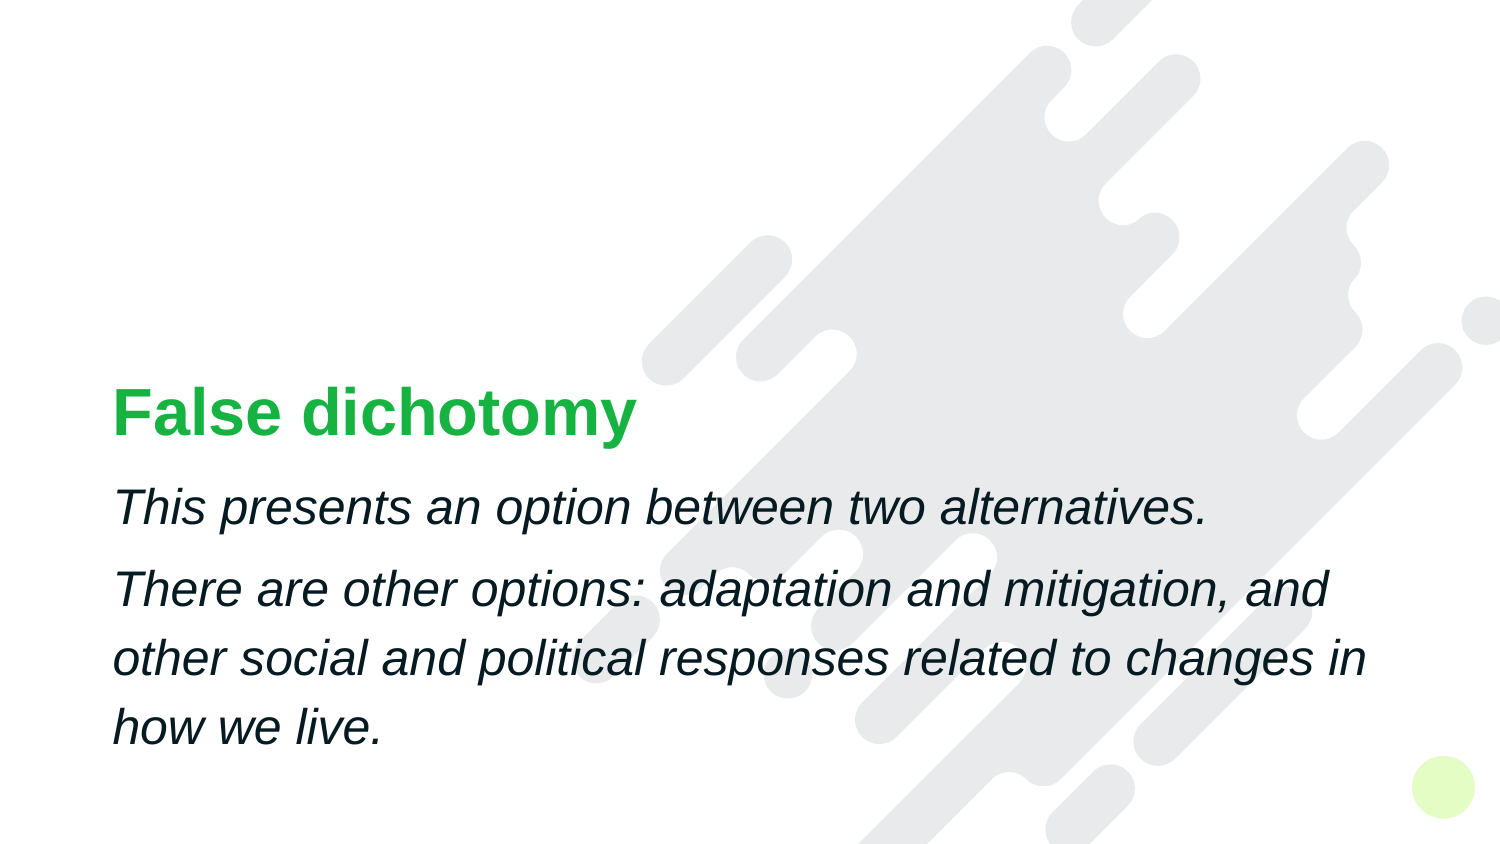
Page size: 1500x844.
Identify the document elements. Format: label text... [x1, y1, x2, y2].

title False dichotomy [112, 344, 1388, 450]
subtitle This presents an option between two alternatives. There are other options: adaptation and mitigation, and other social and political responses related to changes in how we live. [112, 465, 1388, 777]
